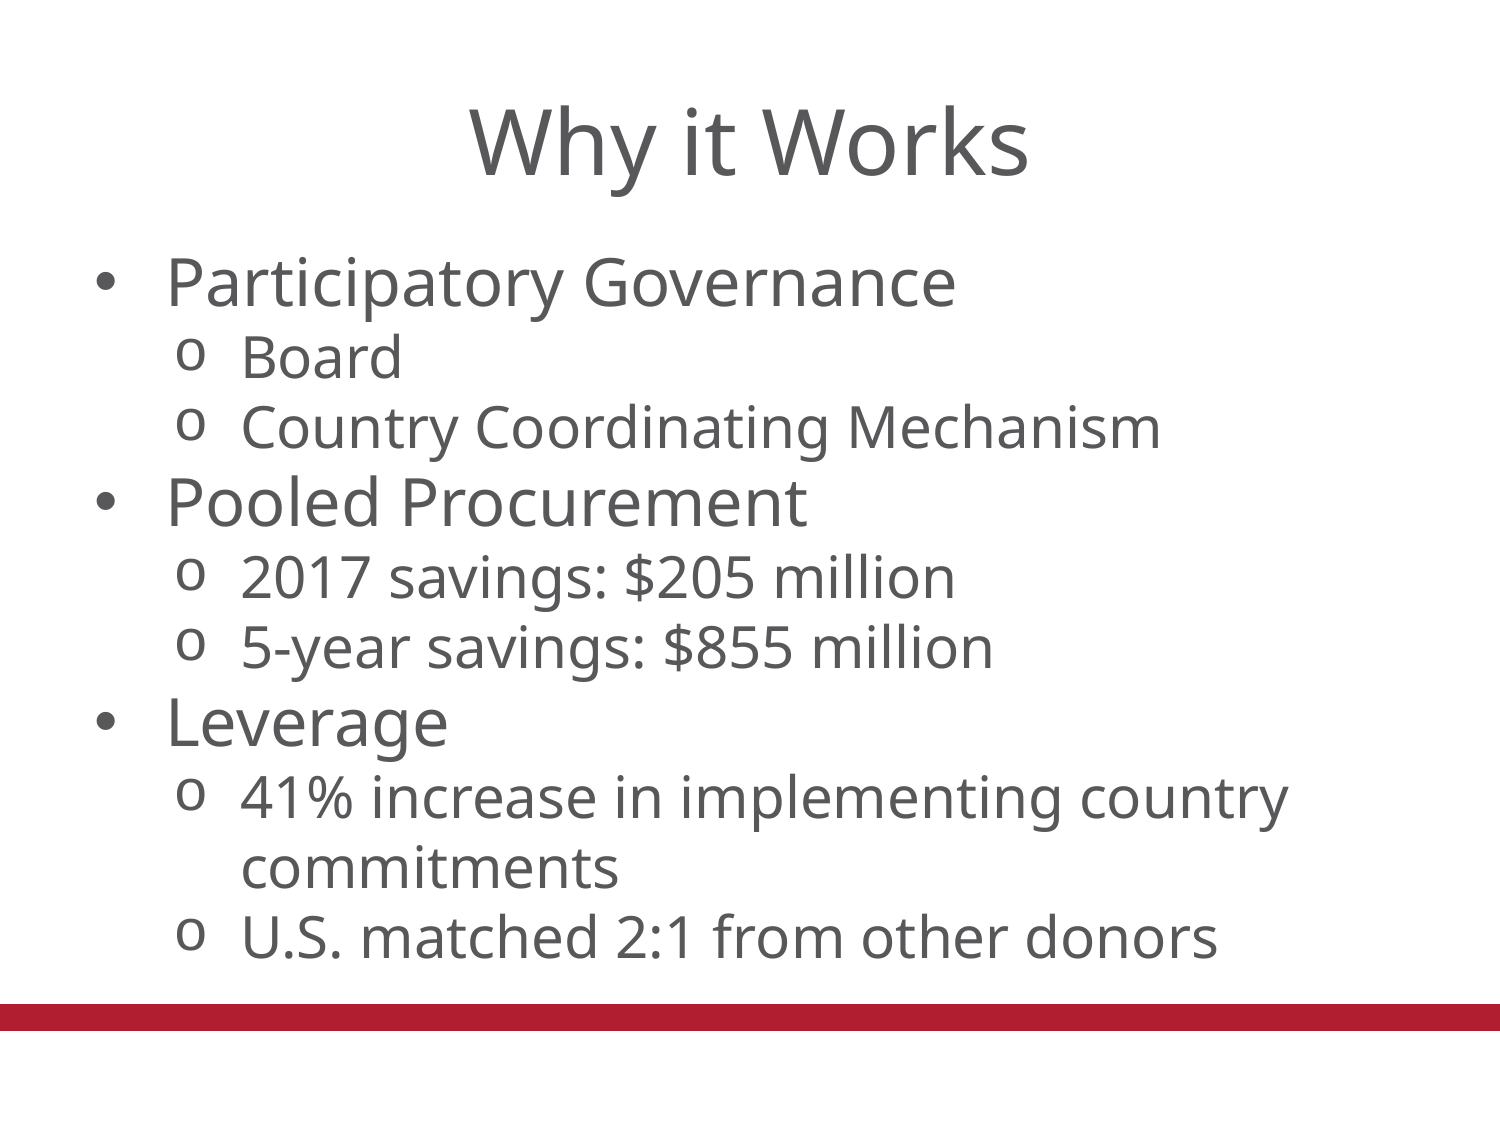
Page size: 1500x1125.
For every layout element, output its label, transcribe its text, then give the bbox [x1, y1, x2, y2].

picture [0, 1004, 1500, 1031]
title Why it Works [75, 45, 1425, 232]
list Participatory Governance Board Country Coordinating Mechanism Pooled Procurement 2017 savings: $205 million 5-year savings: $855 million Leverage 41% increase in implementing country commitments U.S. matched 2:1 from other donors [75, 232, 1425, 1005]
